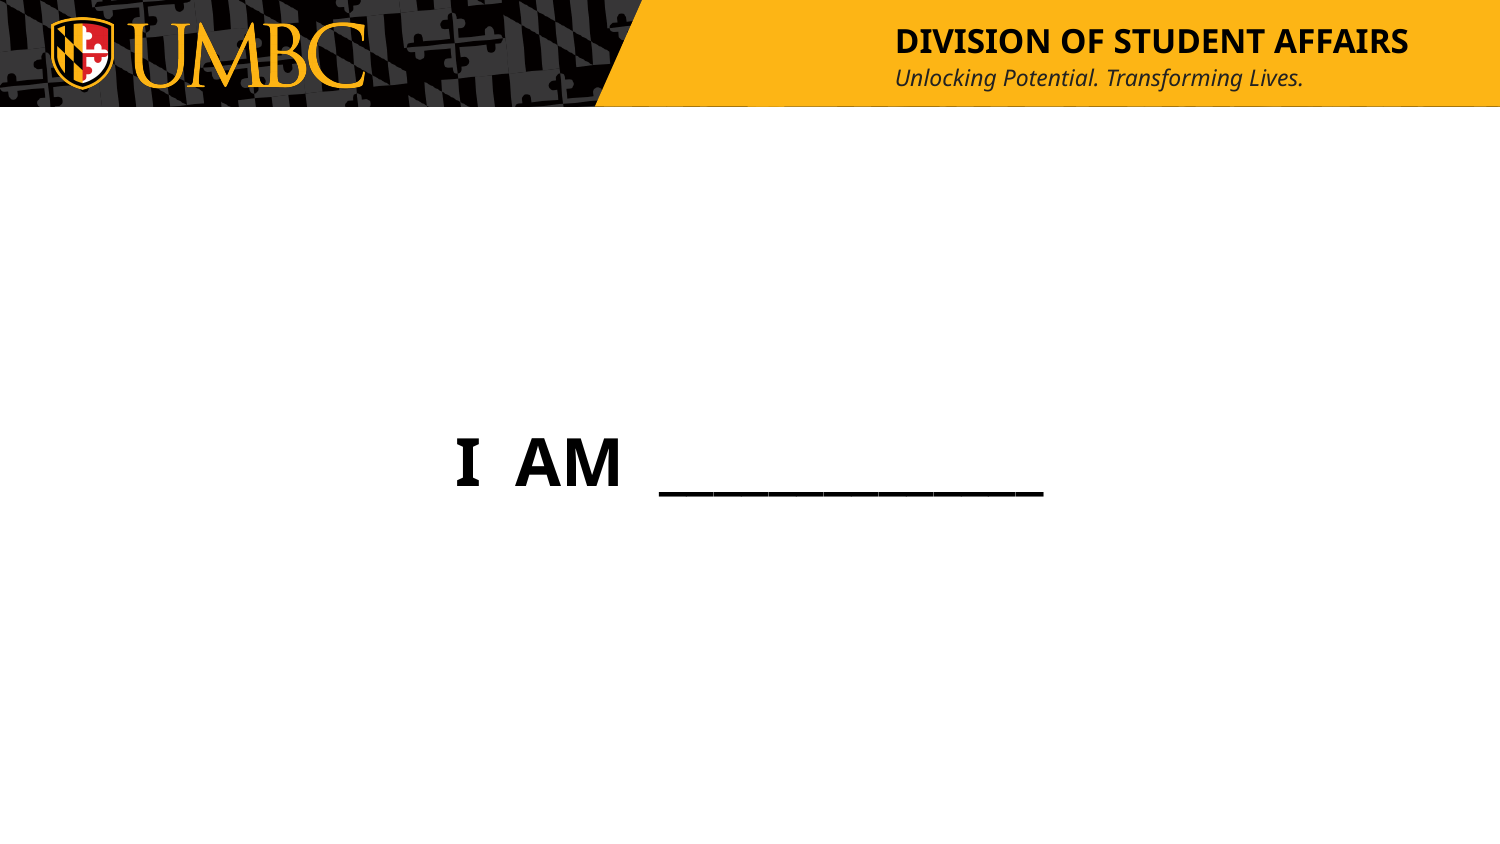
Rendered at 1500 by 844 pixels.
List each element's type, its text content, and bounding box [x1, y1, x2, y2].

text_box I AM ______________ [416, 330, 1084, 590]
picture [0, 0, 641, 107]
